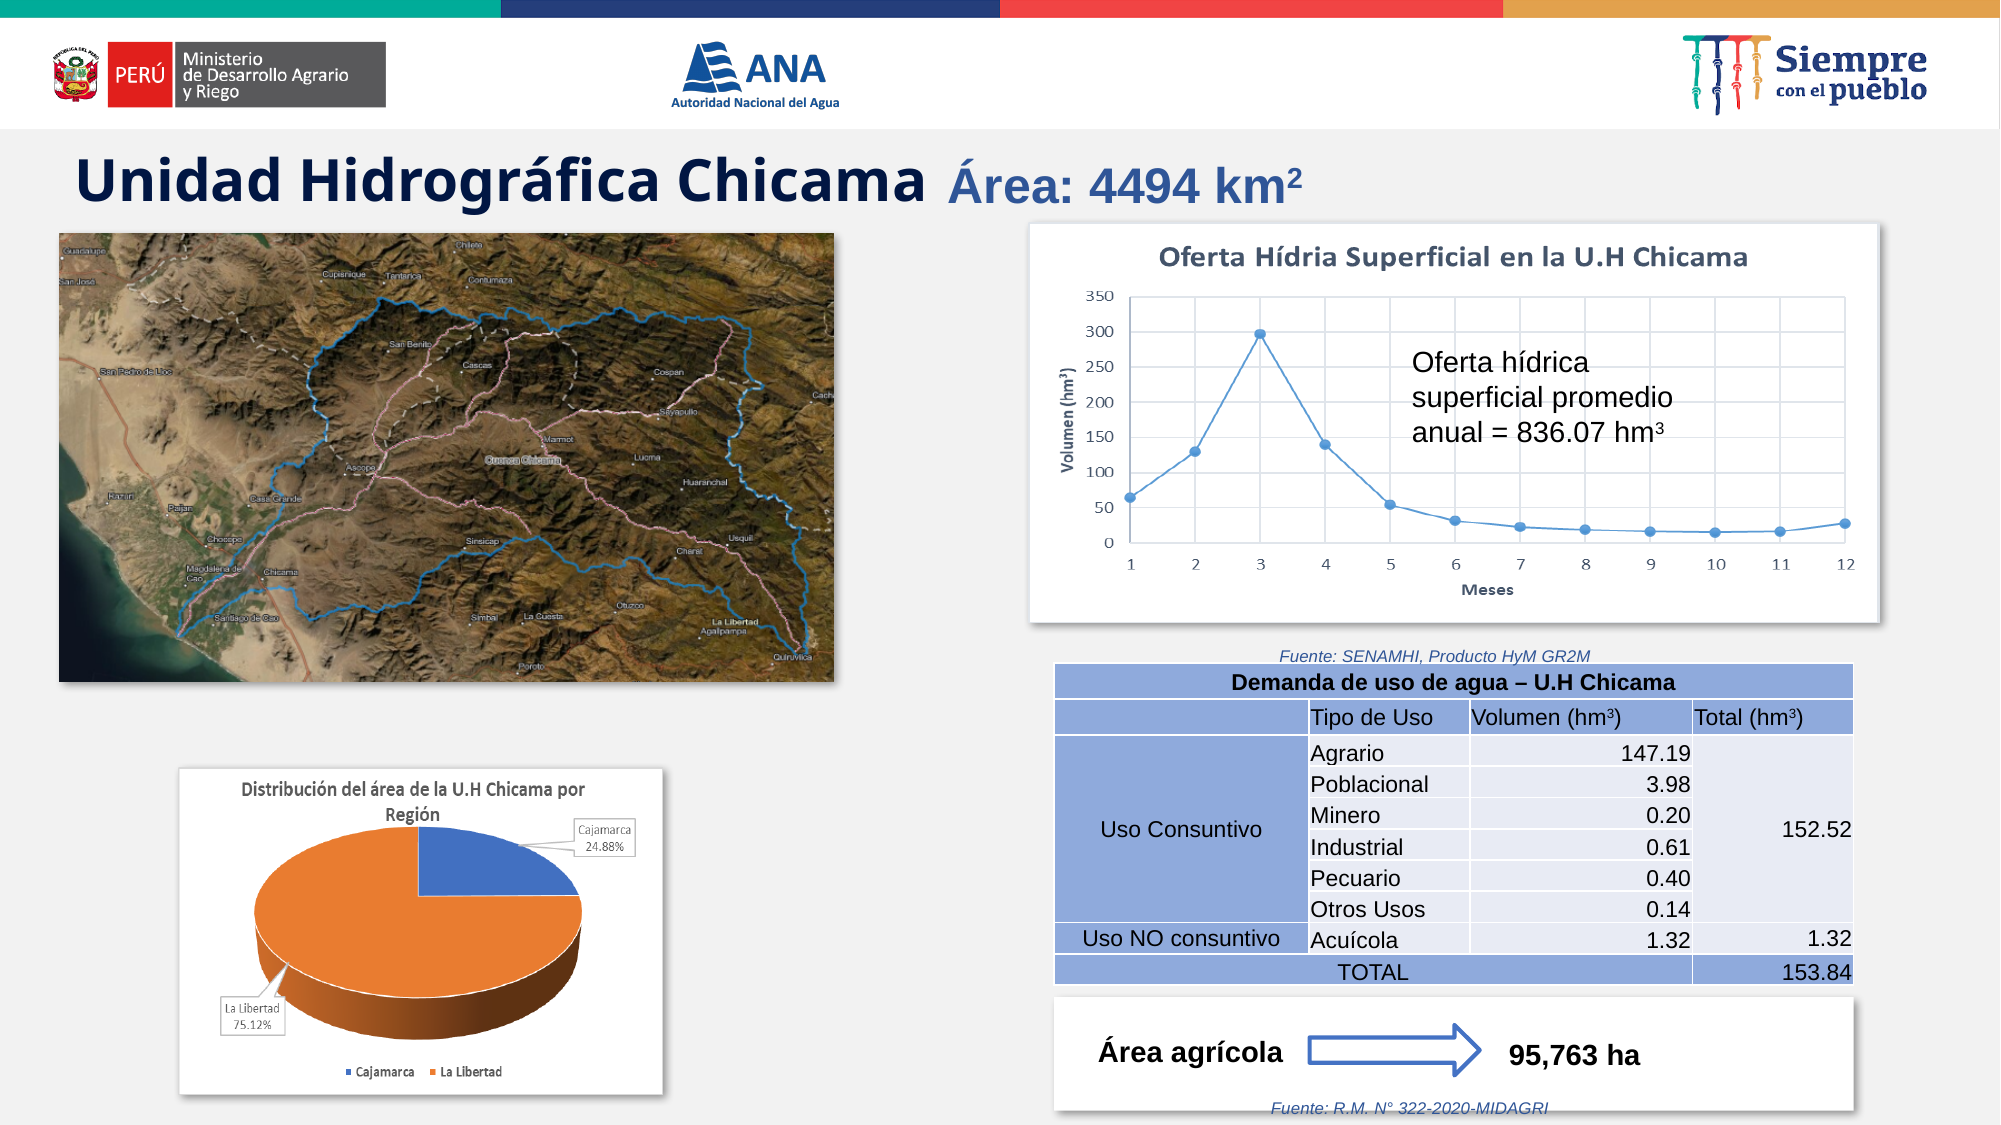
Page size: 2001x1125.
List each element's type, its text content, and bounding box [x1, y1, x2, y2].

table_cell Acuícola [1310, 923, 1469, 953]
text_box [1307, 1022, 1482, 1078]
table_cell Volumen (hm3) [1471, 700, 1692, 734]
table_cell Uso Consuntivo [1055, 736, 1308, 922]
table_cell Minero [1310, 798, 1469, 828]
table_cell Poblacional [1310, 767, 1469, 797]
text_box 95,763 ha [1494, 1028, 1750, 1079]
picture [178, 767, 664, 1095]
table_cell 147.19 [1471, 736, 1692, 765]
picture [1027, 222, 1880, 623]
table_cell [1055, 700, 1308, 734]
table_cell Total (hm3) [1693, 700, 1853, 734]
table_cell Pecuario [1310, 861, 1469, 890]
text_box Fuente: SENAMHI, Producto HyM GR2M [1172, 634, 1698, 685]
table_cell 1.32 [1471, 923, 1692, 953]
title Unidad Hidrográfica Chicama [59, 132, 972, 234]
table_cell 153.84 [1693, 955, 1853, 984]
table_header Demanda de uso de agua – U.H Chicama [1055, 664, 1853, 698]
table_cell 3.98 [1471, 767, 1692, 797]
text_box Área agrícola [1083, 1025, 1310, 1076]
text_box [1052, 995, 1856, 1113]
table_cell TOTAL [1055, 955, 1692, 984]
table_cell Industrial [1310, 830, 1469, 859]
text_box Área: 4494 km2 [933, 145, 1335, 221]
table_cell 152.52 [1693, 736, 1853, 922]
table_cell 0.61 [1471, 830, 1692, 859]
picture [58, 233, 850, 682]
text_box Fuente: R.M. N° 322-2020-MIDAGRI [1147, 1086, 1673, 1125]
picture [0, 0, 2000, 129]
table_cell Agrario [1310, 736, 1469, 765]
table_cell 0.20 [1471, 798, 1692, 828]
table_cell 1.32 [1693, 923, 1853, 953]
table_cell 0.40 [1471, 861, 1692, 890]
table_cell Otros Usos [1310, 892, 1469, 922]
table_cell 0.14 [1471, 892, 1692, 922]
table_cell Tipo de Uso [1310, 700, 1469, 734]
table_cell Uso NO consuntivo [1055, 923, 1308, 953]
